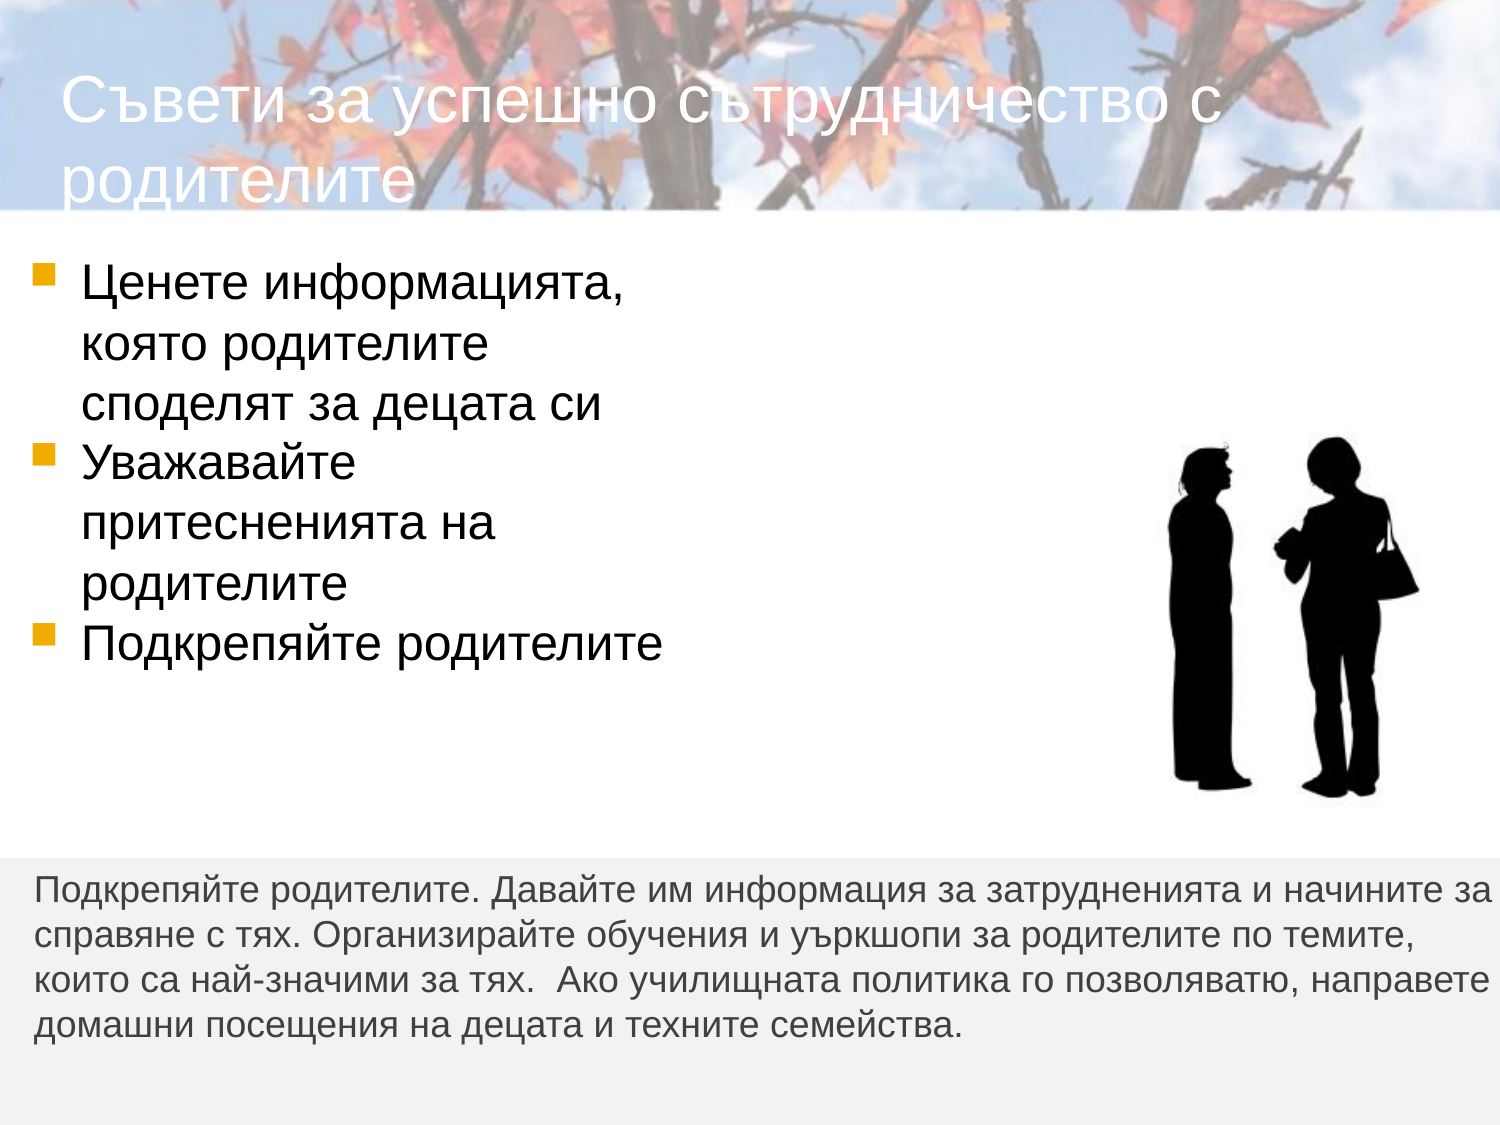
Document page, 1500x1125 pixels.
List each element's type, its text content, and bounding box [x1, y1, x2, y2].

picture [0, 0, 1500, 212]
text_box Подкрепяйте родителите. Давайте им информация за затрудненията и начините за справяне с тях. Организирайте обучения и уъркшопи за родителите по темите, които са най-значими за тях. Ако училищната политика го позволяватю, направете домашни посещения на децата и техните семейства. [0, 857, 1500, 1125]
picture [1119, 419, 1424, 812]
list Ценете информацията, която родителите споделят за децата си Уважавайте притесненията на родителите Подкрепяйте родителите [0, 234, 682, 857]
